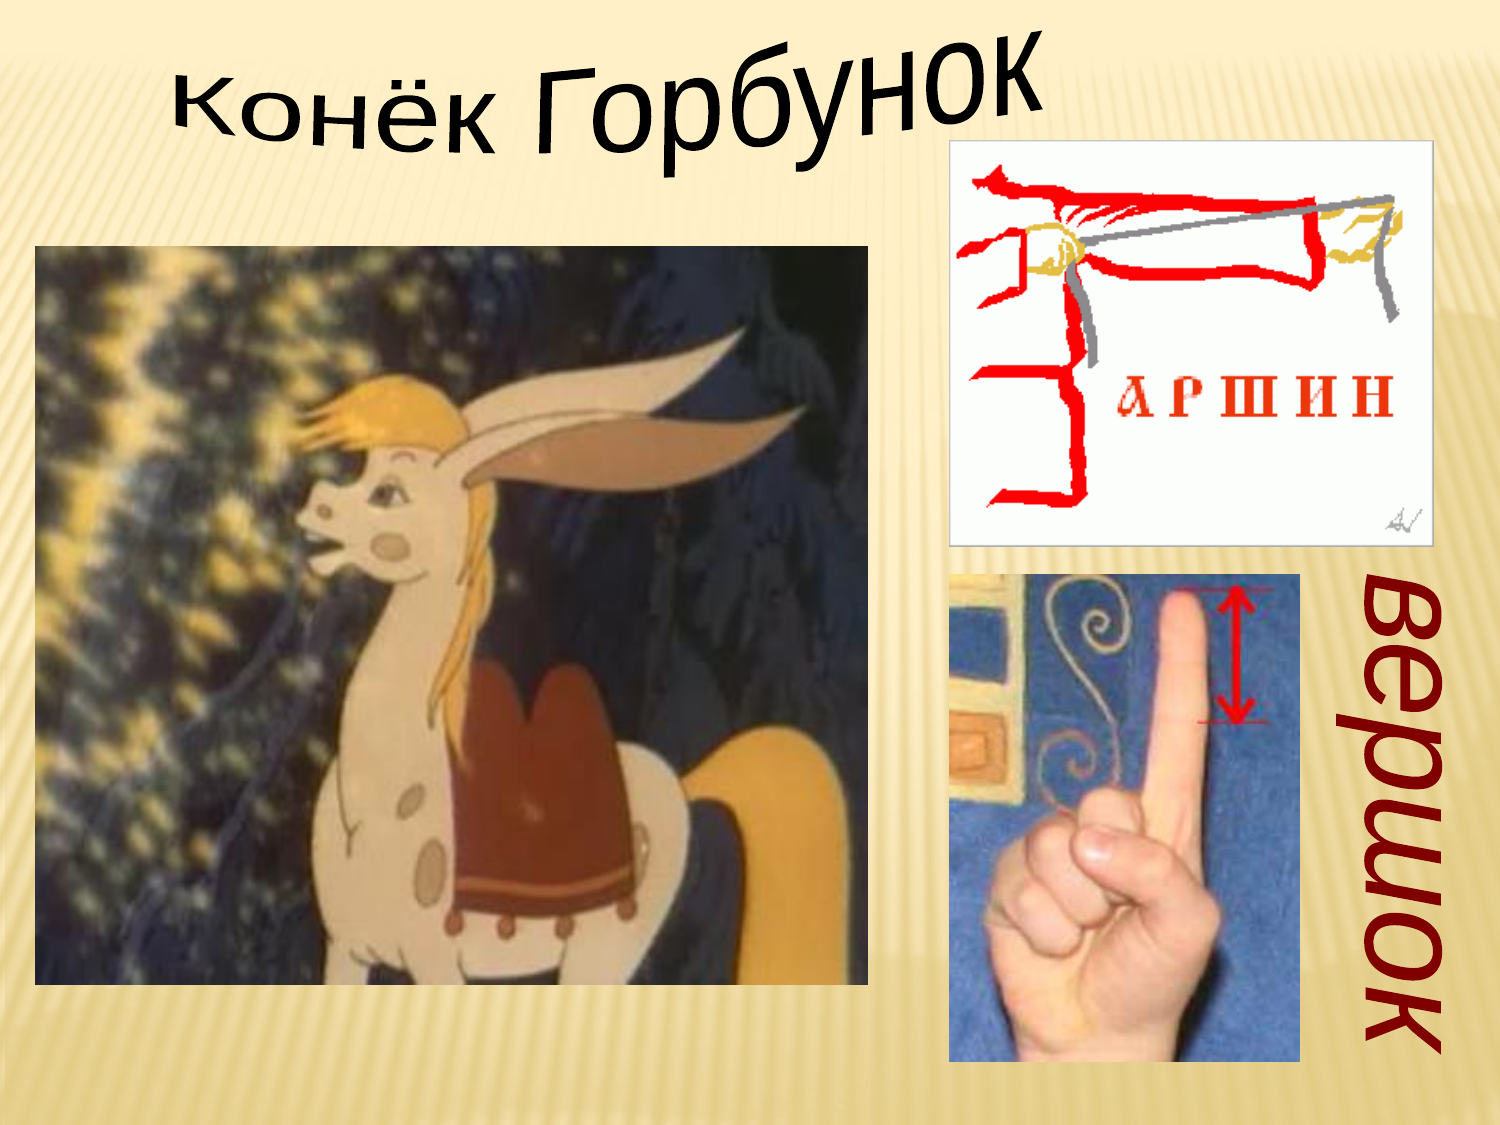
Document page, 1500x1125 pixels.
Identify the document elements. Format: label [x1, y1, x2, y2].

picture [948, 573, 1300, 1062]
picture [34, 245, 868, 985]
picture [948, 140, 1434, 548]
